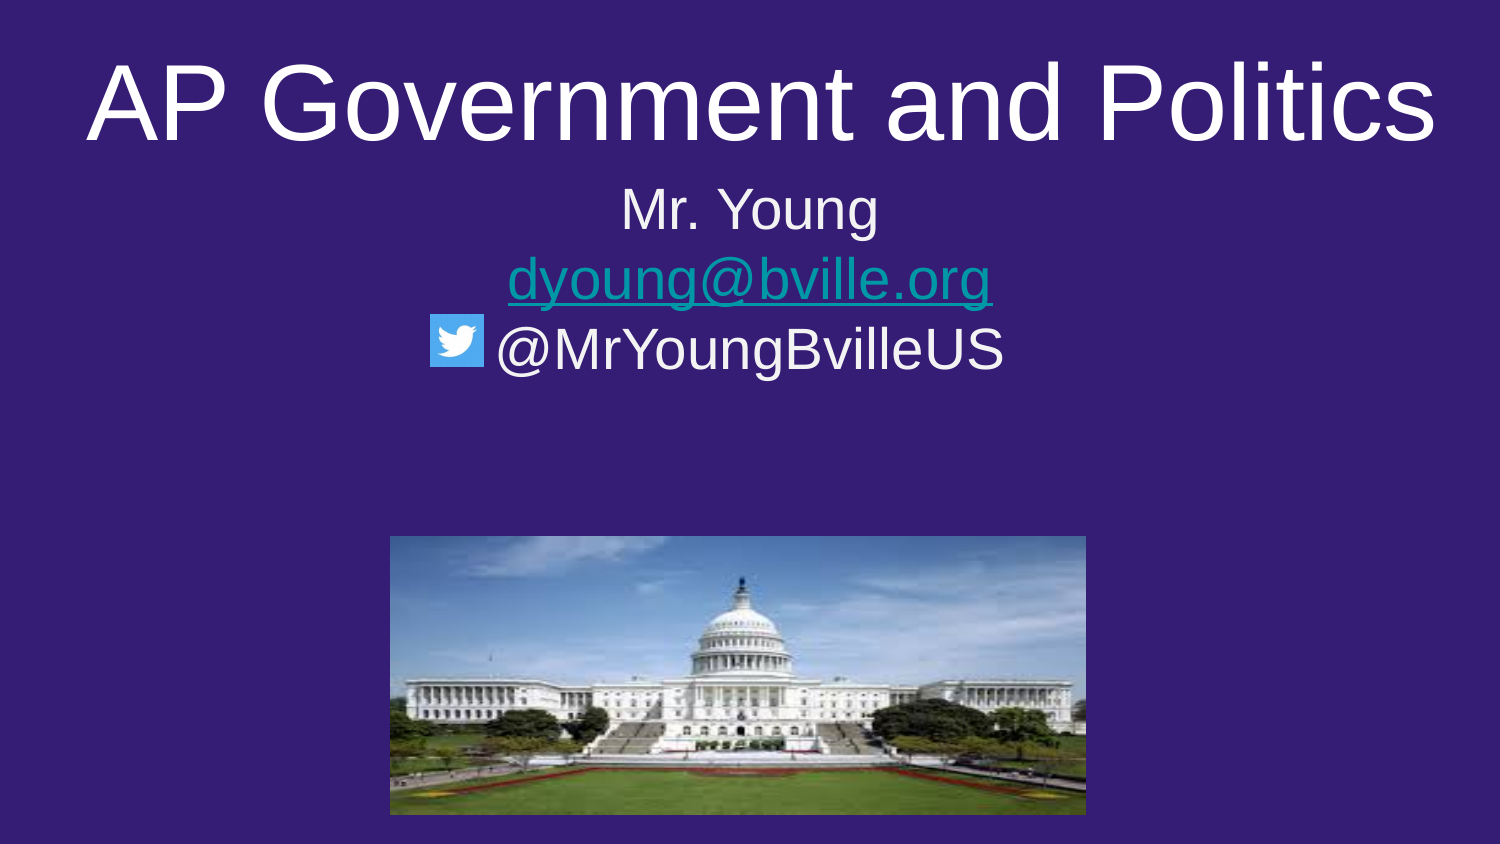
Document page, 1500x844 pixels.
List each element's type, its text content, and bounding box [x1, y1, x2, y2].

picture [390, 536, 1086, 815]
title AP Government and Politics [63, 17, 1462, 177]
subtitle Mr. Young dyoung@bville.org @MrYoungBvilleUS [51, 155, 1449, 286]
picture [430, 313, 484, 368]
